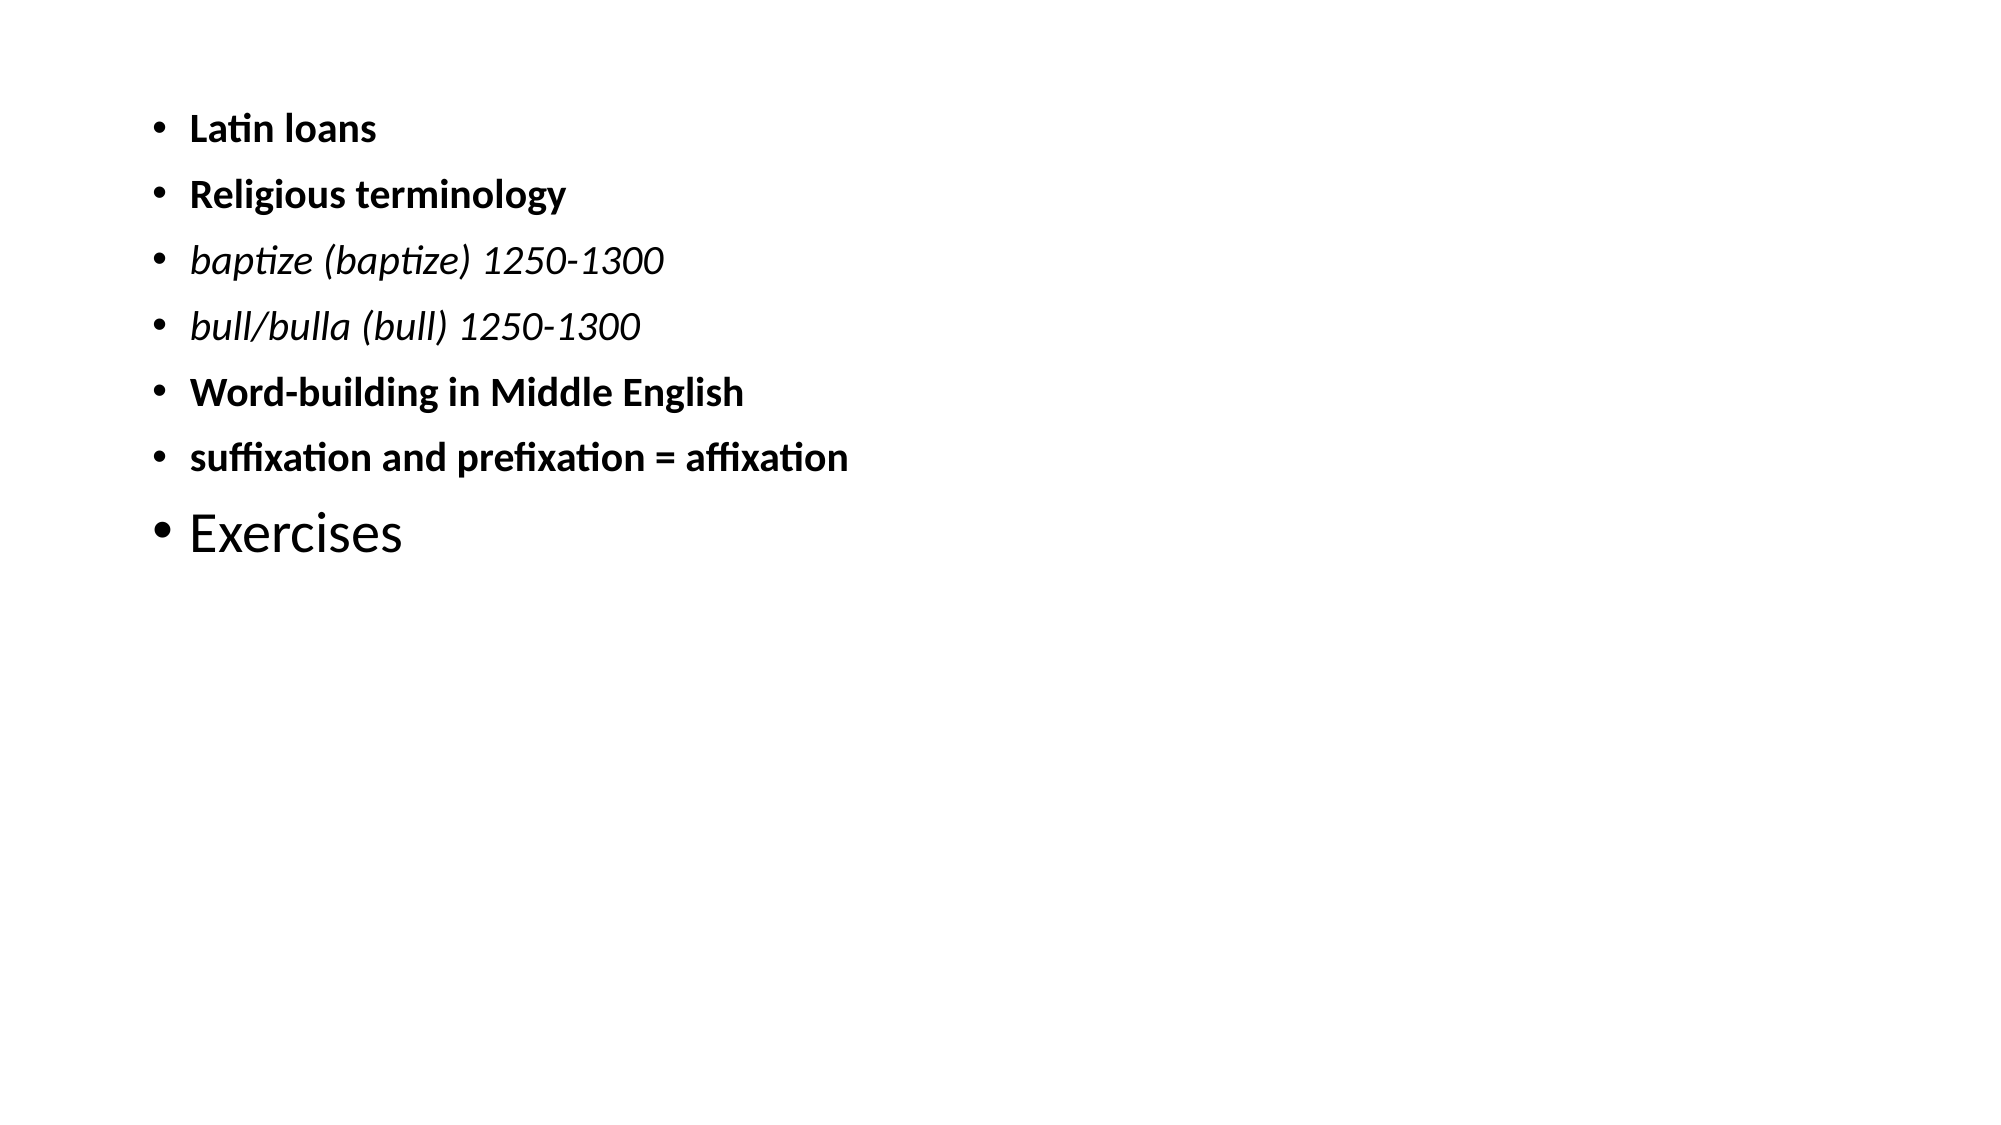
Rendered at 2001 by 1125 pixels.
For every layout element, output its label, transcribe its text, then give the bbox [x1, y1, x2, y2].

list Latin loans Religious terminology baptize (baptize) 1250-1300 bull/bulla (bull) 1250-1300 Word-building in Middle English suffixation and prefixation = affixation Exercises [137, 99, 1863, 1014]
